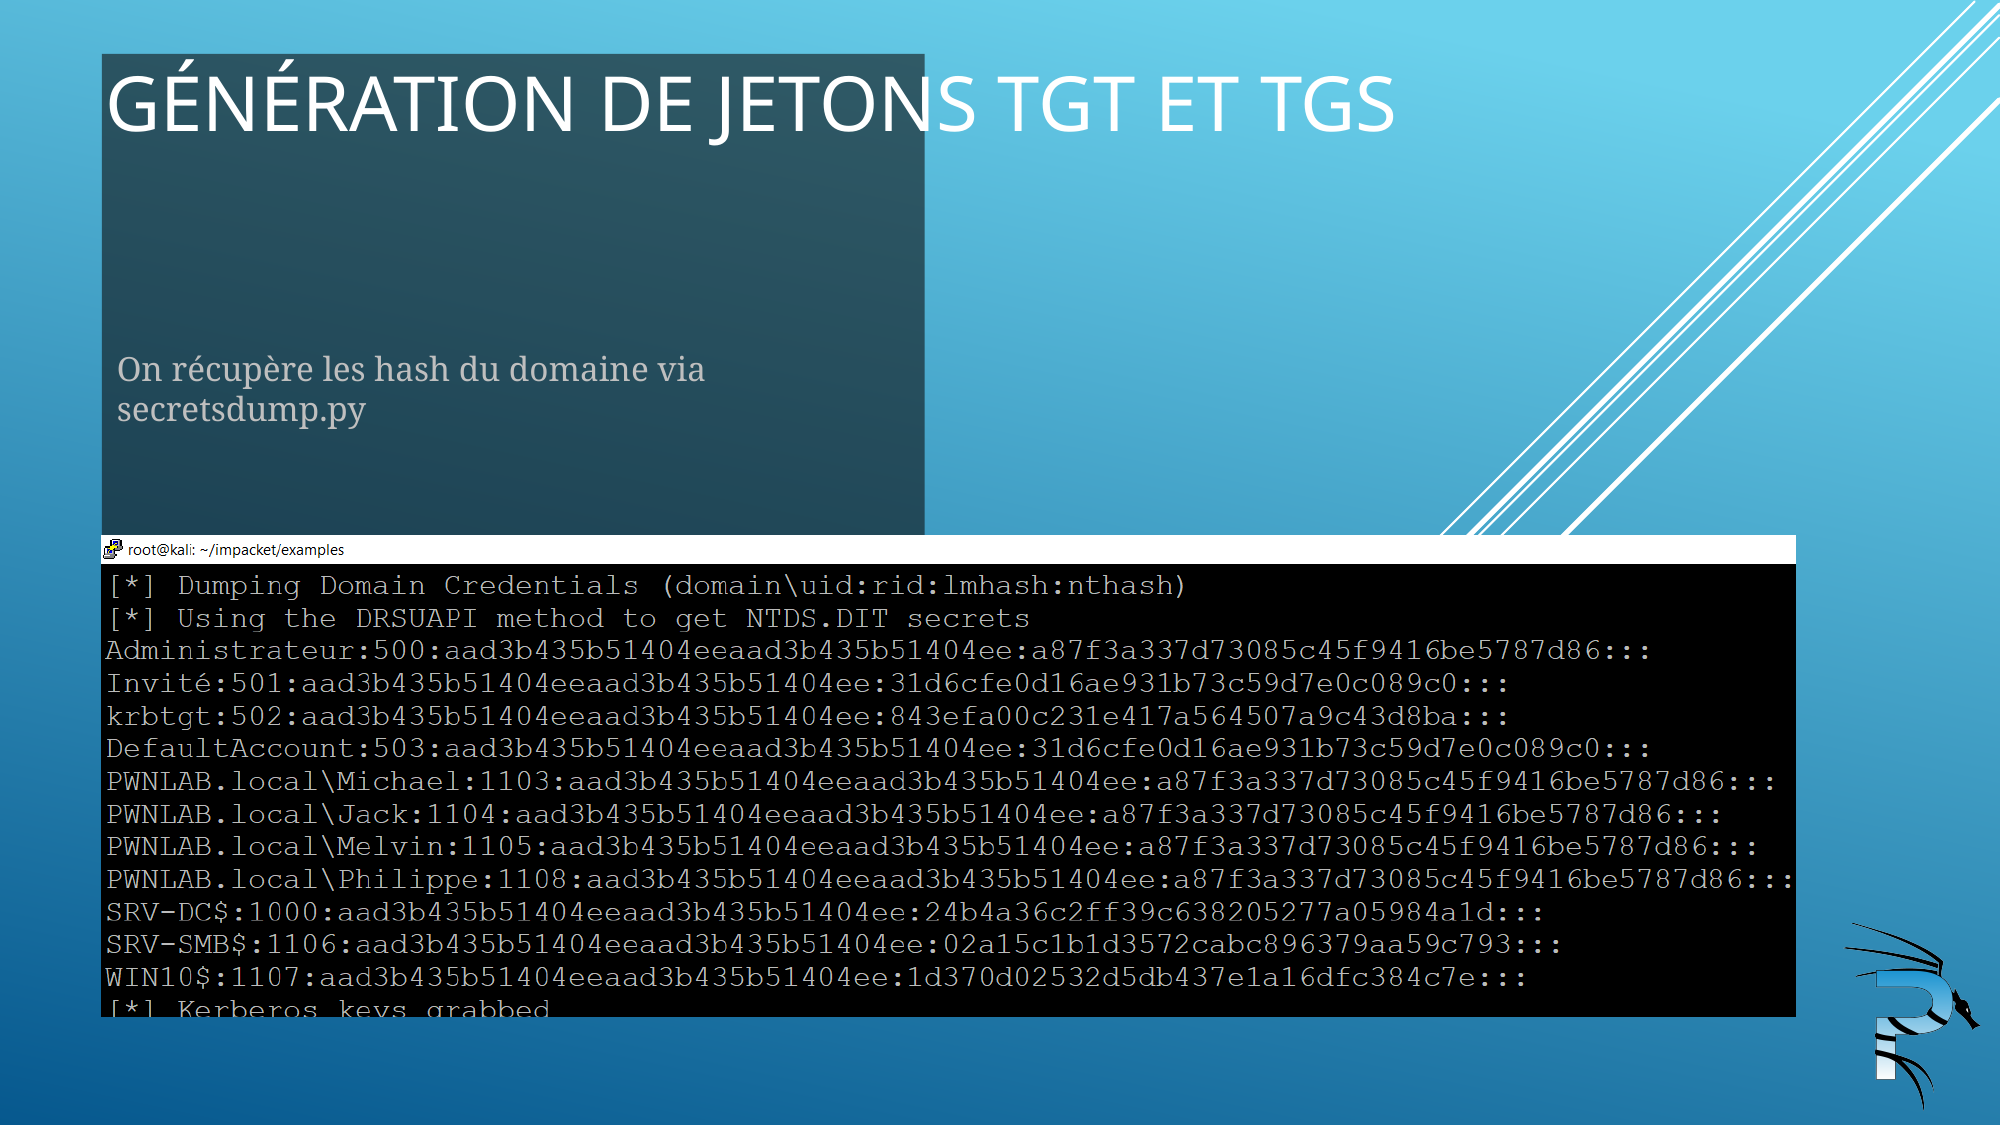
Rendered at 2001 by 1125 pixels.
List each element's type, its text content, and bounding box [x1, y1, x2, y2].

subtitle On récupère les hash du domaine via secretsdump.py [101, 155, 925, 535]
title Génération de jetons TGT et TGS [90, 0, 1658, 155]
picture [1843, 923, 1982, 1111]
picture [101, 535, 1796, 1018]
